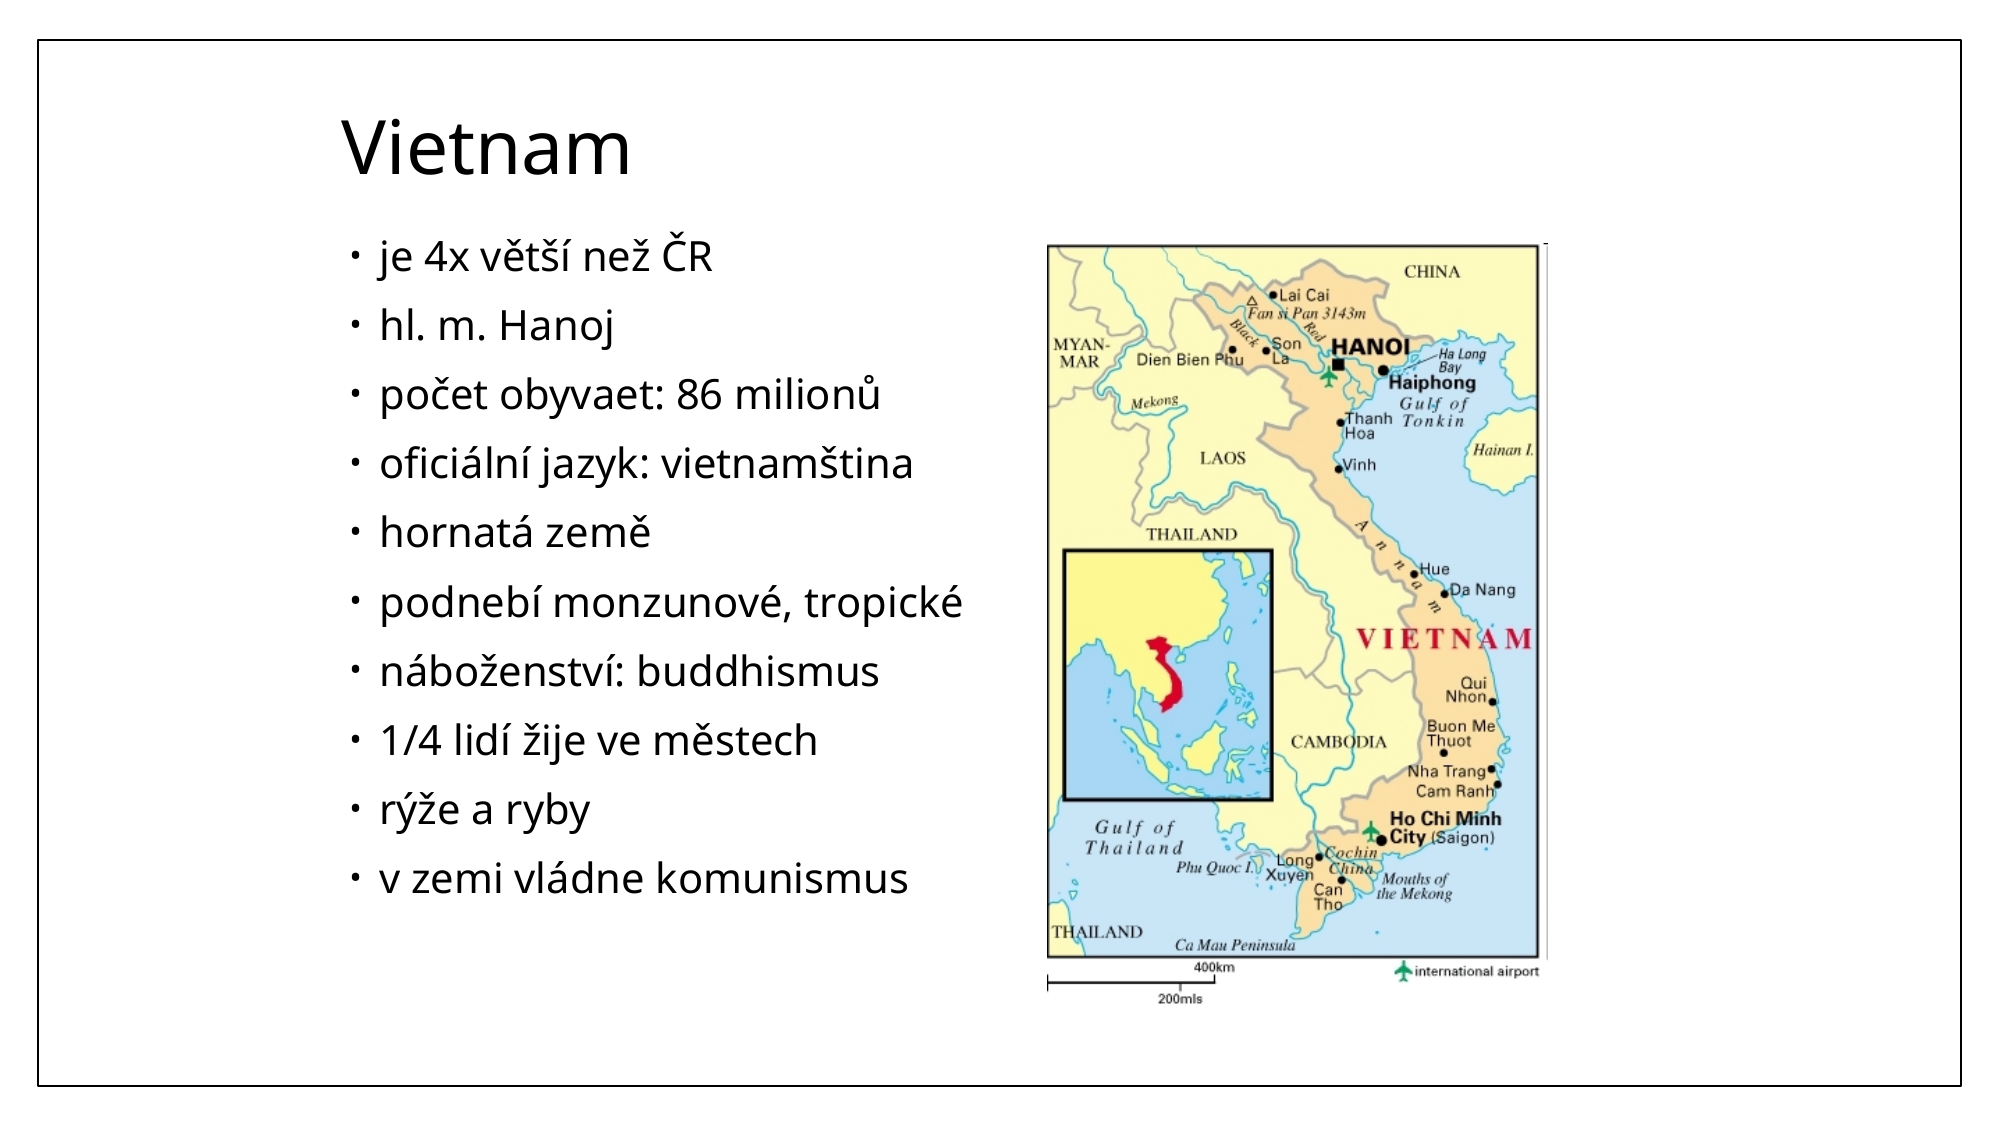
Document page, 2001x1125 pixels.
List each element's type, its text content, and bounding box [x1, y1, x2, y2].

title Vietnam [326, 101, 1677, 231]
list je 4x větší než ČR hl. m. Hanoj počet obyvaet: 86 milionů oficiální jazyk: vietnamština hornatá země podnebí monzunové, tropické náboženství: buddhismus 1/4 lidí žije ve městech rýže a ryby v zemi vládne komunismus [326, 231, 1677, 1005]
picture [1046, 243, 1549, 1012]
